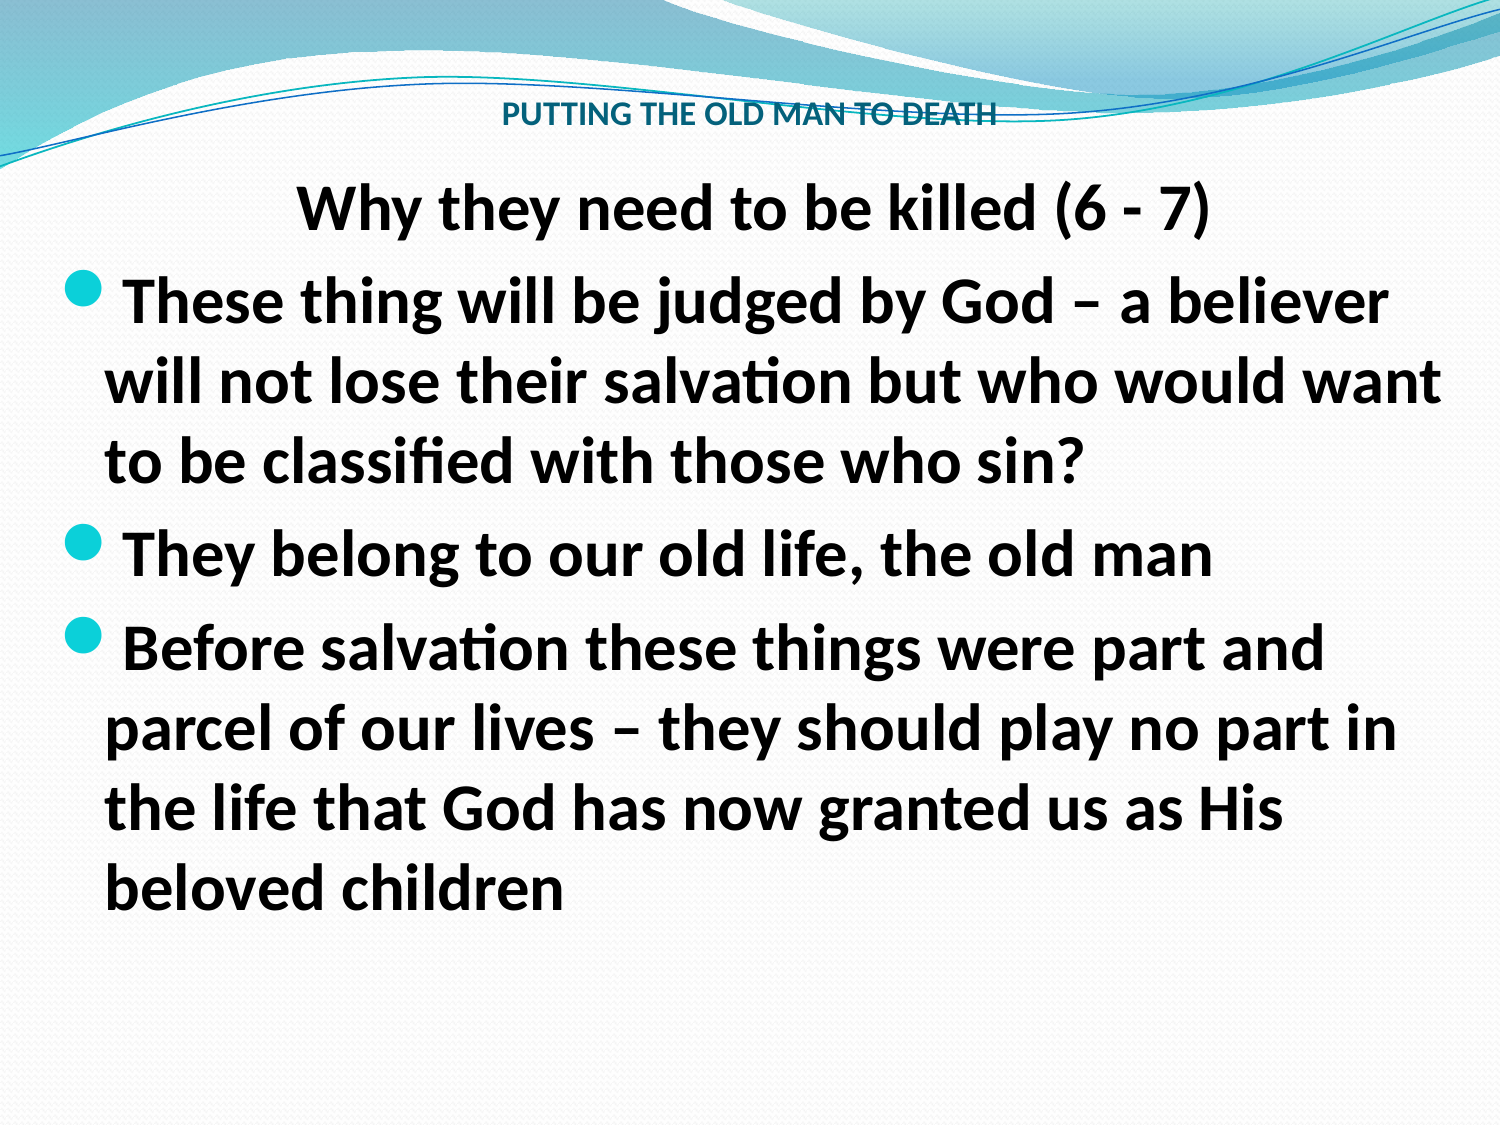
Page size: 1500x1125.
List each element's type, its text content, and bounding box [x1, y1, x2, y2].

list Why they need to be killed (6 - 7) These thing will be judged by God – a believer will not lose their salvation but who would want to be classified with those who sin? They belong to our old life, the old man Before salvation these things were part and parcel of our lives – they should play no part in the life that God has now granted us as His beloved children [44, 155, 1465, 1076]
title PUTTING THE OLD MAN TO DEATH [75, 40, 1425, 133]
